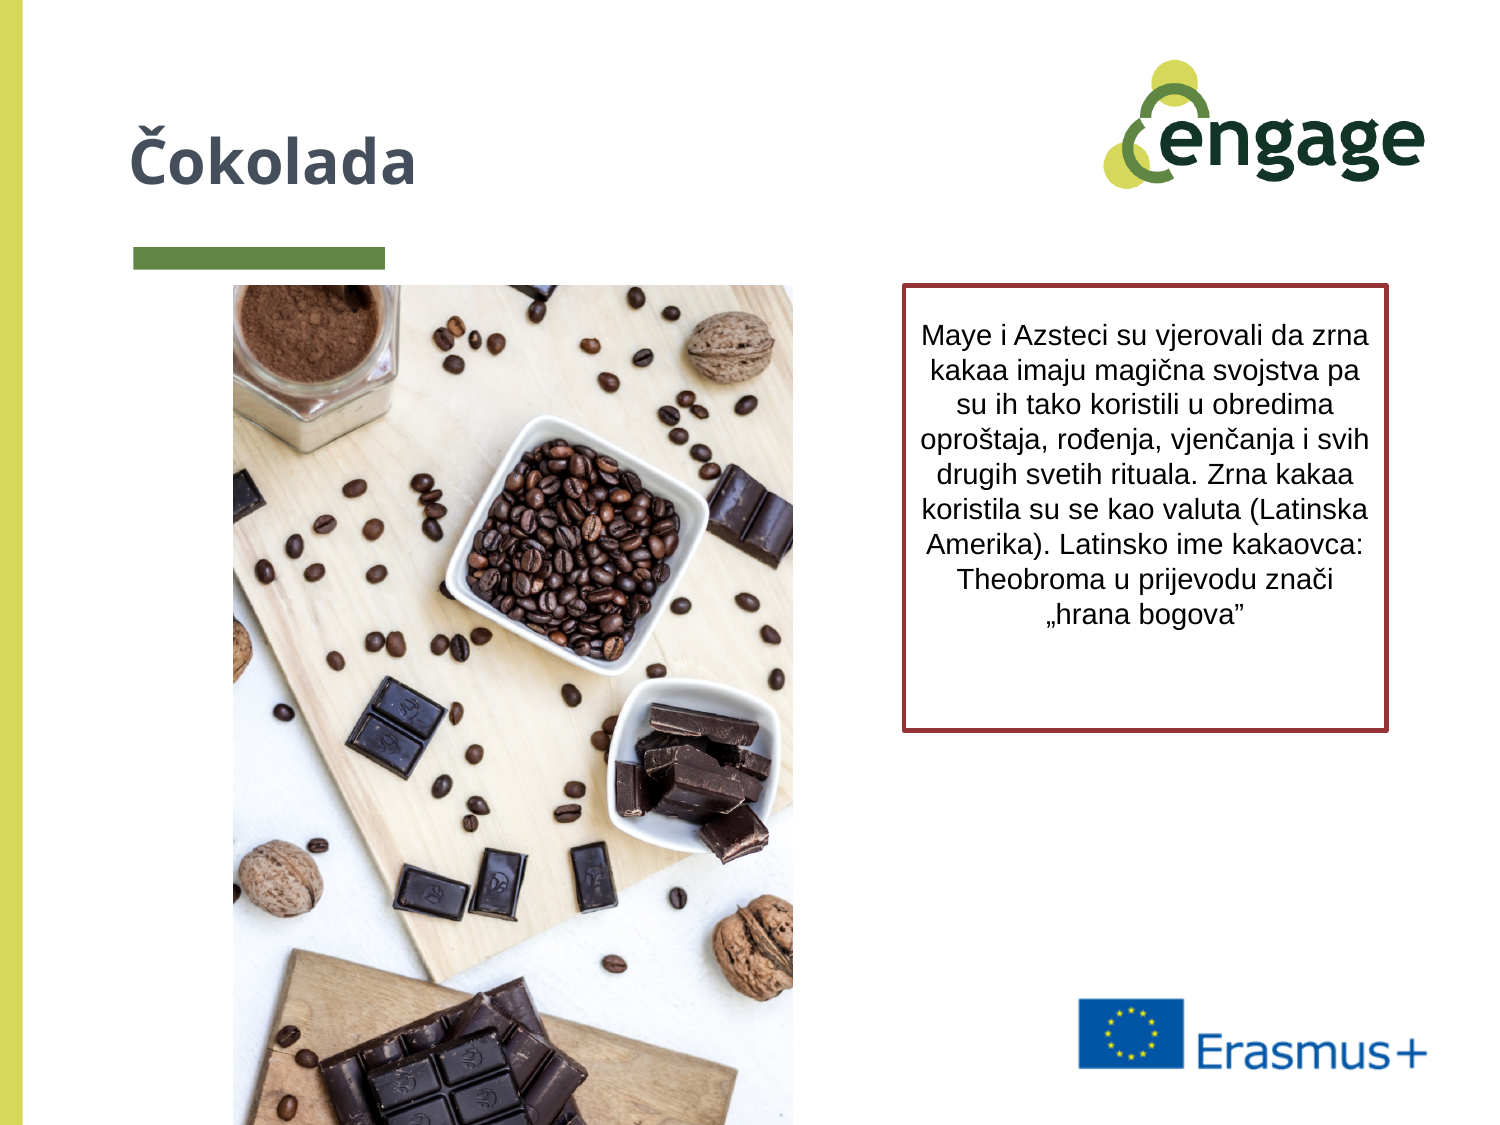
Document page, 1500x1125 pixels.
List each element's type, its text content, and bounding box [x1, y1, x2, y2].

picture [232, 285, 793, 1125]
title Čokolada [113, 104, 1387, 212]
text_box Maye i Azsteci su vjerovali da zrna kakaa imaju magična svojstva pa su ih tako koristili u obredima oproštaja, rođenja, vjenčanja i svih drugih svetih rituala. Zrna kakaa koristila su se kao valuta (Latinska Amerika). Latinsko ime kakaovca: Theobroma u prijevodu znači „hrana bogova” [902, 283, 1389, 733]
picture [1058, 978, 1448, 1090]
picture [1081, 37, 1448, 212]
